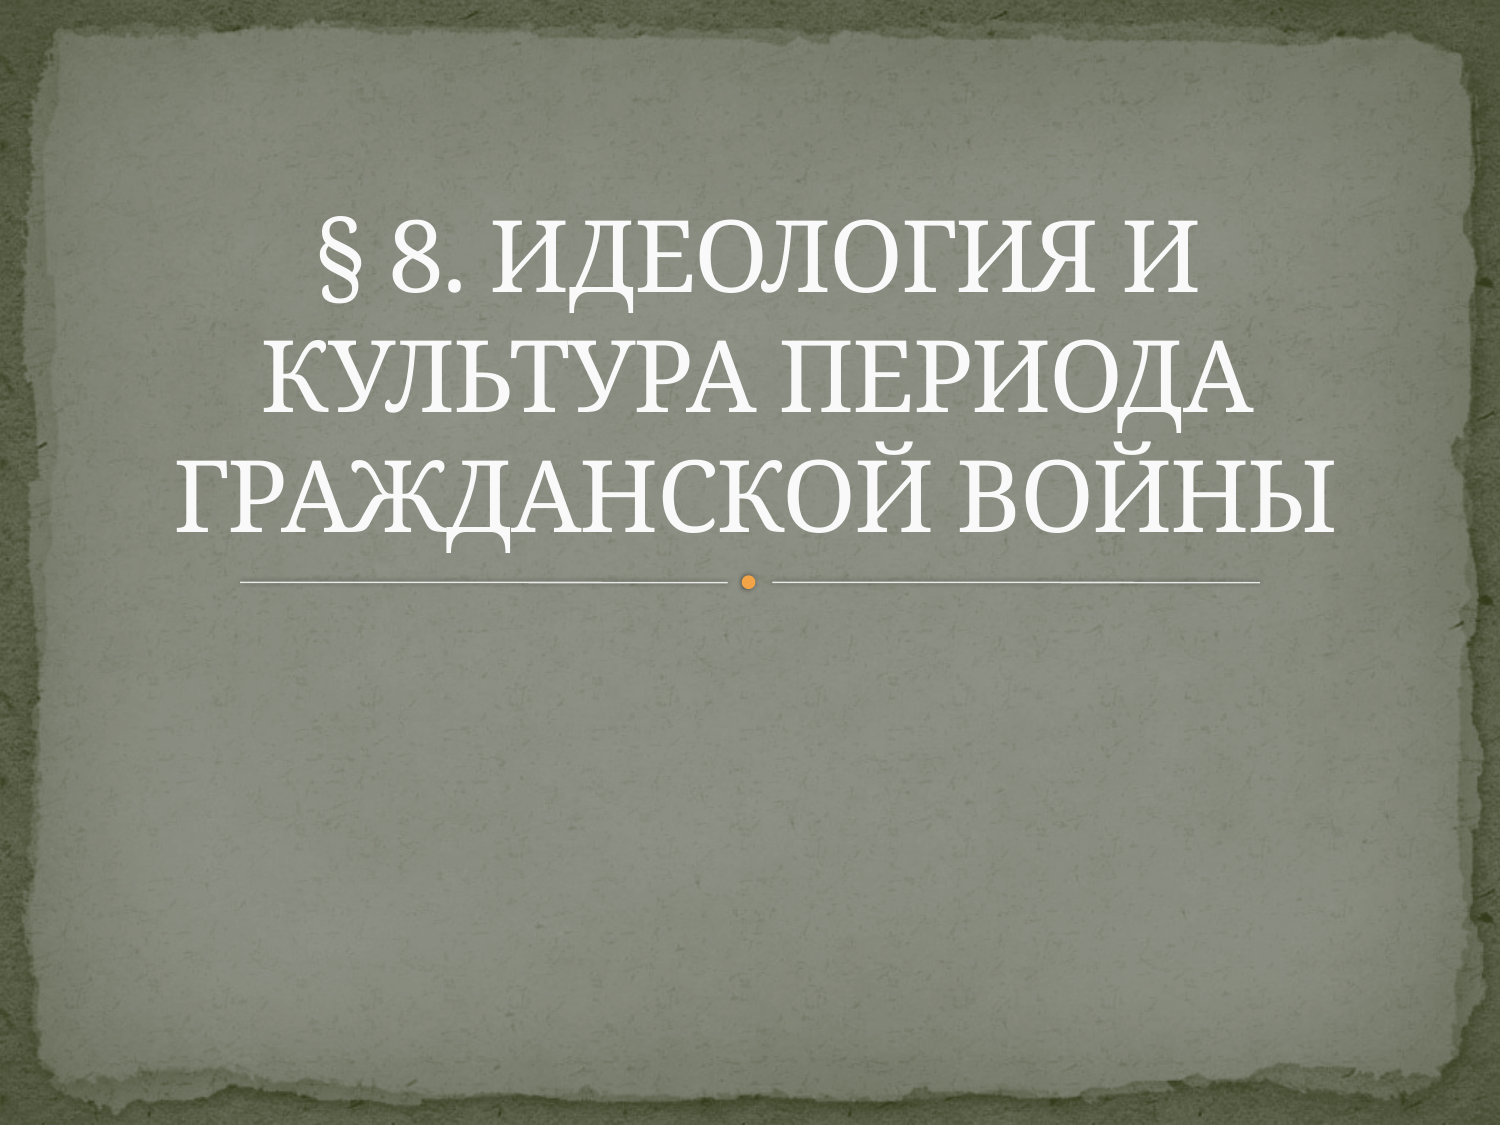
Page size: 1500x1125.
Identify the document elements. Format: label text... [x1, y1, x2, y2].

title § 8. ИДЕОЛОГИЯ И КУЛЬТУРА ПЕРИОДА ГРАЖДАНСКОЙ ВОЙНЫ [74, 235, 1438, 561]
